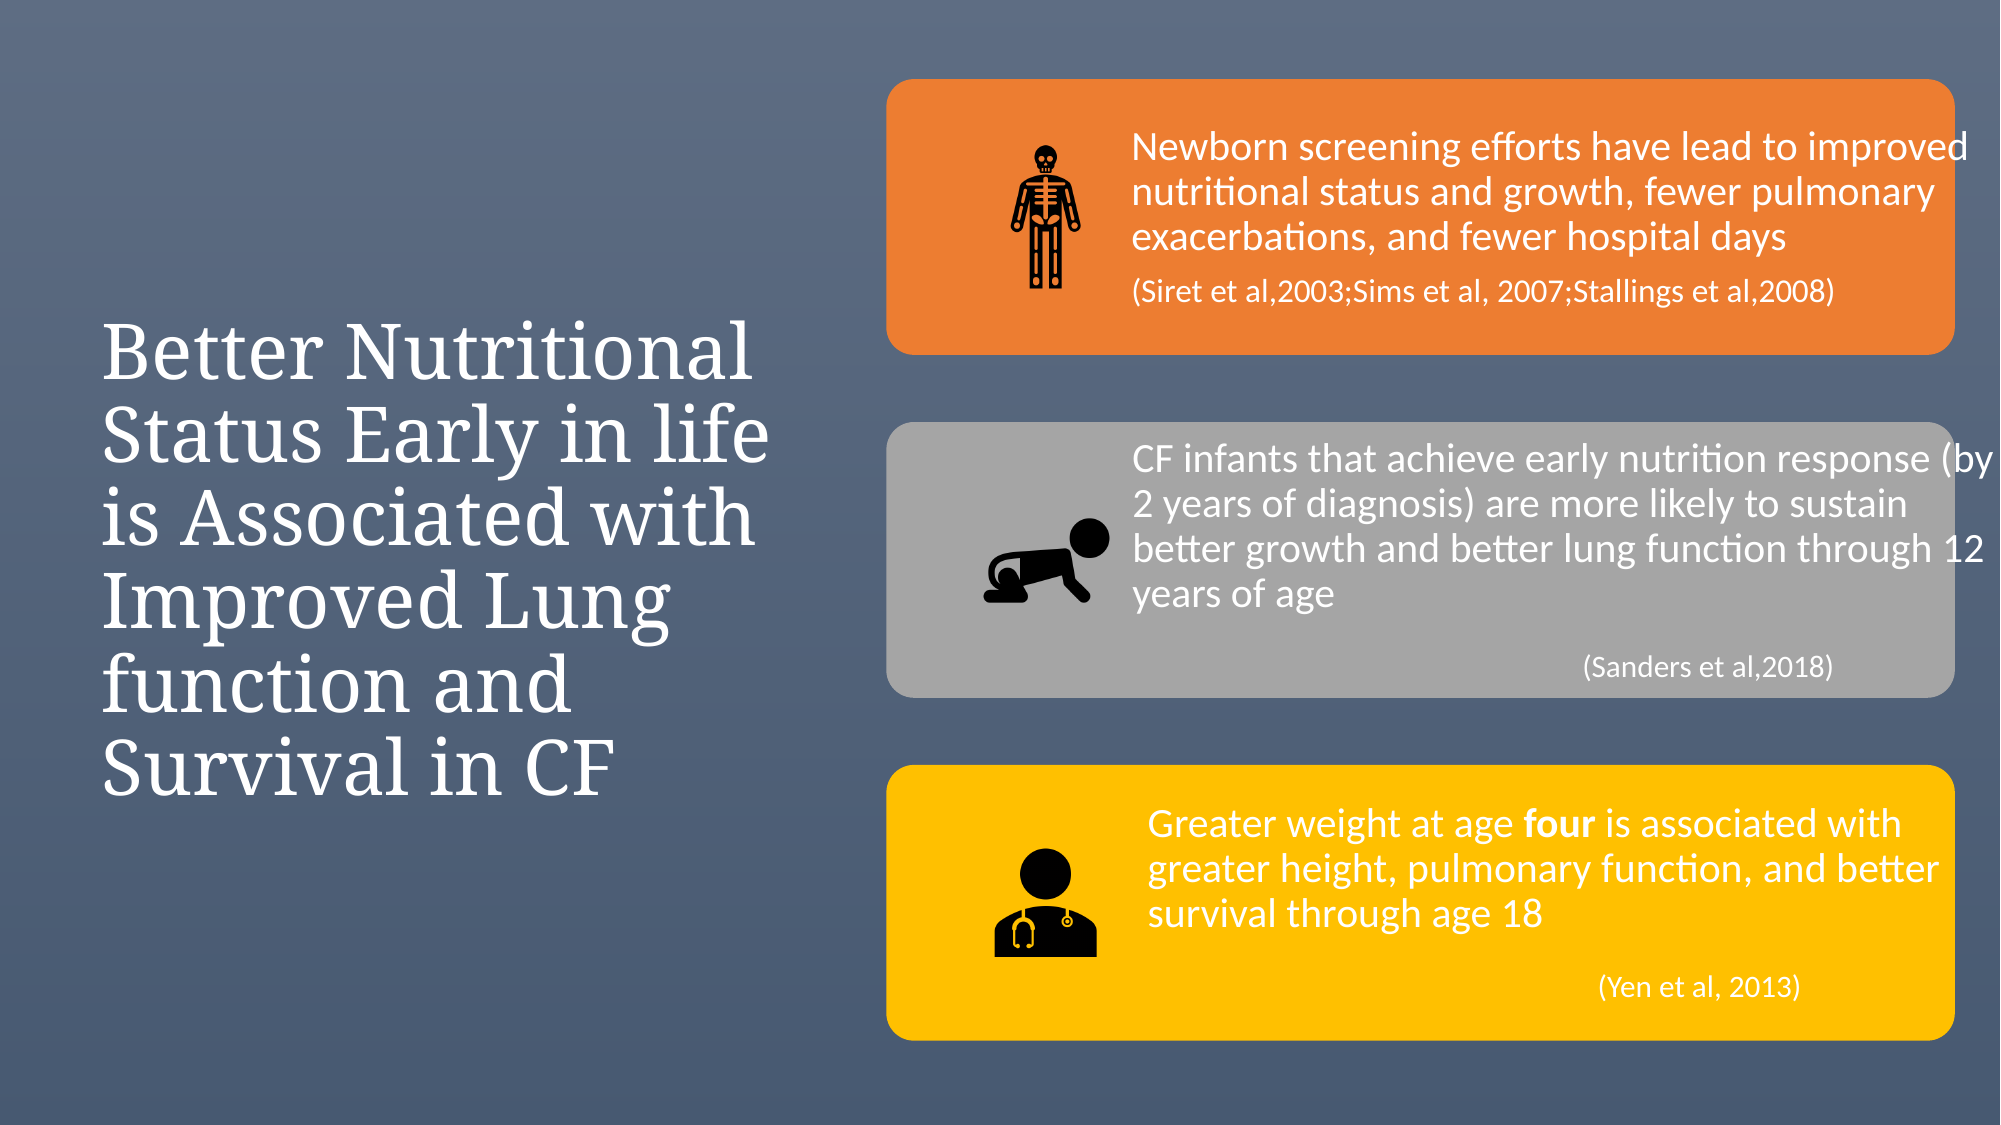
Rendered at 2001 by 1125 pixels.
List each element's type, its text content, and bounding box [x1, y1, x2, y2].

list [931, 77, 2000, 1043]
title Better Nutritional Status Early in life is Associated with Improved Lung function and Survival in CF [86, 169, 830, 956]
